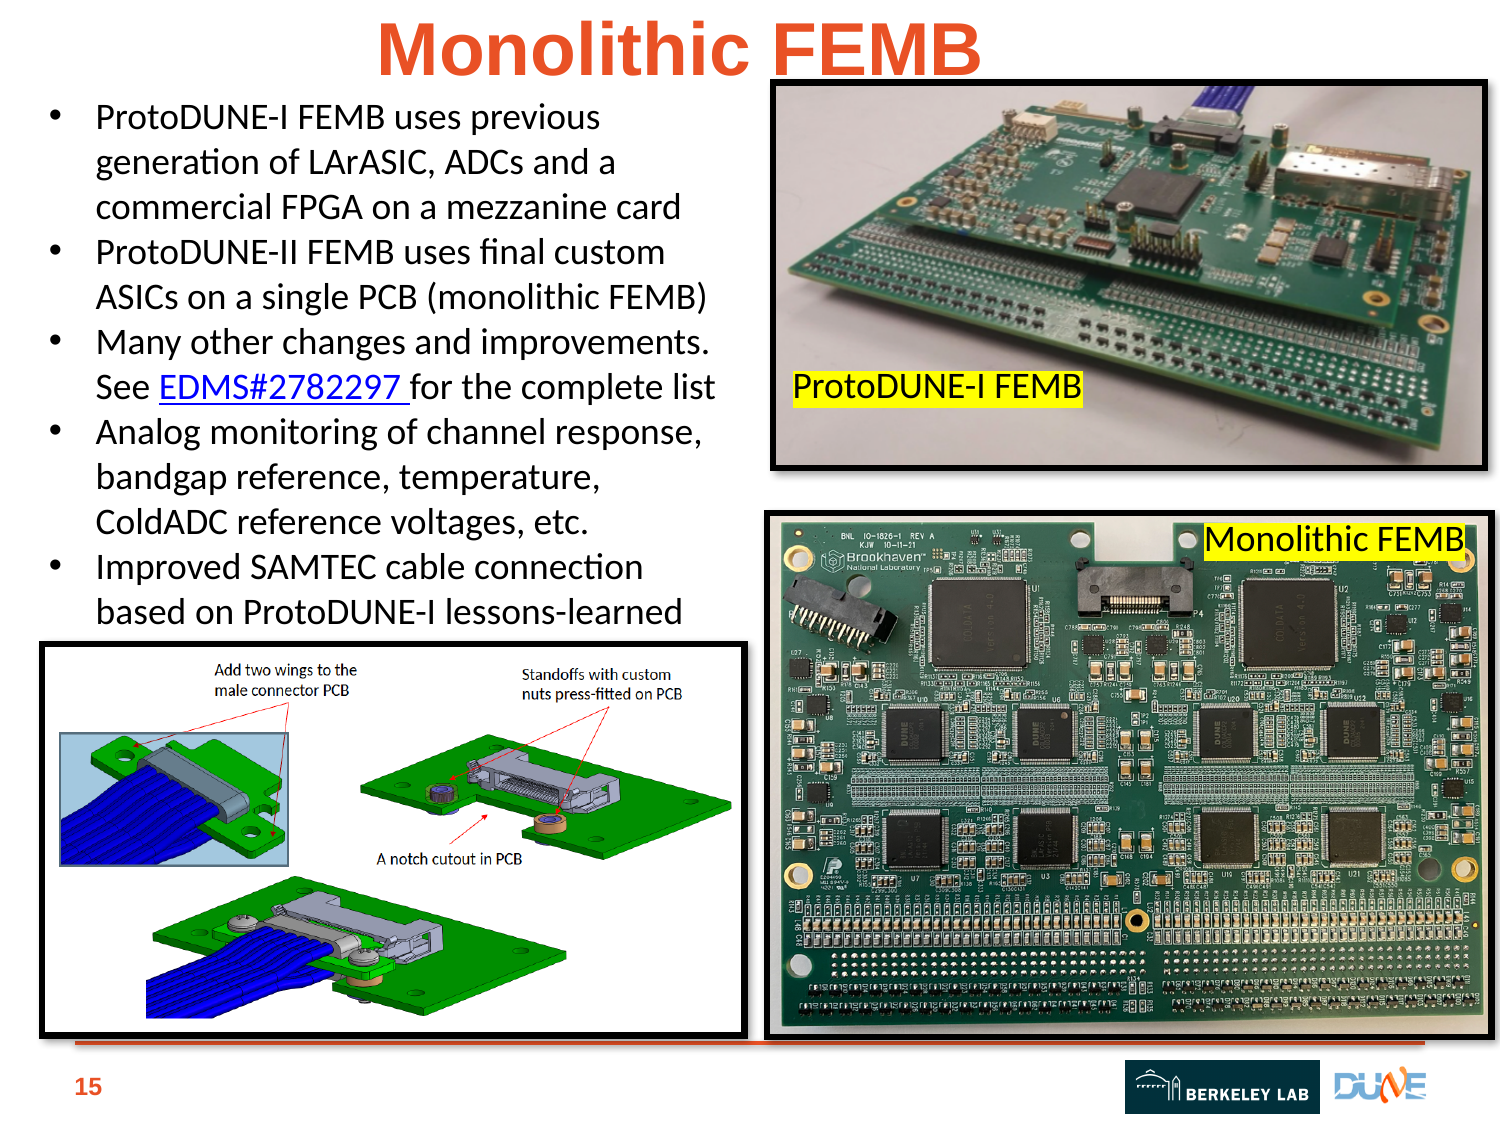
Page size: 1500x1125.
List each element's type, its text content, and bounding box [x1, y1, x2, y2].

picture [1199, 1089, 1206, 1100]
picture [1243, 1089, 1249, 1100]
text_box Monolithic FEMB [1189, 506, 1481, 514]
picture [1221, 1089, 1229, 1100]
picture [1173, 1081, 1180, 1100]
picture [1278, 1089, 1285, 1100]
text_box ProtoDUNE-I FEMB uses previous generation of LArASIC, ADCs and a commercial FPGA on a mezzanine card ProtoDUNE-II FEMB uses final custom ASICs on a single PCB (monolithic FEMB) Many other changes and improvements. See EDMS#2782297 for the complete list Analog monitoring of channel response, bandgap reference, temperature, ColdADC reference voltages, etc. Improved SAMTEC cable connection based on ProtoDUNE-I lessons-learned [34, 85, 753, 685]
picture [769, 515, 1489, 1034]
picture [1288, 1089, 1296, 1100]
slide_number 15 [74, 1074, 145, 1101]
picture [1209, 1089, 1217, 1100]
picture [1333, 1064, 1427, 1104]
picture [776, 85, 1483, 466]
picture [1300, 1089, 1308, 1100]
title Monolithic FEMB [376, 0, 1039, 107]
picture [1252, 1089, 1259, 1100]
picture [1187, 1089, 1195, 1100]
picture [1262, 1089, 1267, 1100]
picture [45, 646, 742, 1033]
picture [1232, 1089, 1239, 1100]
